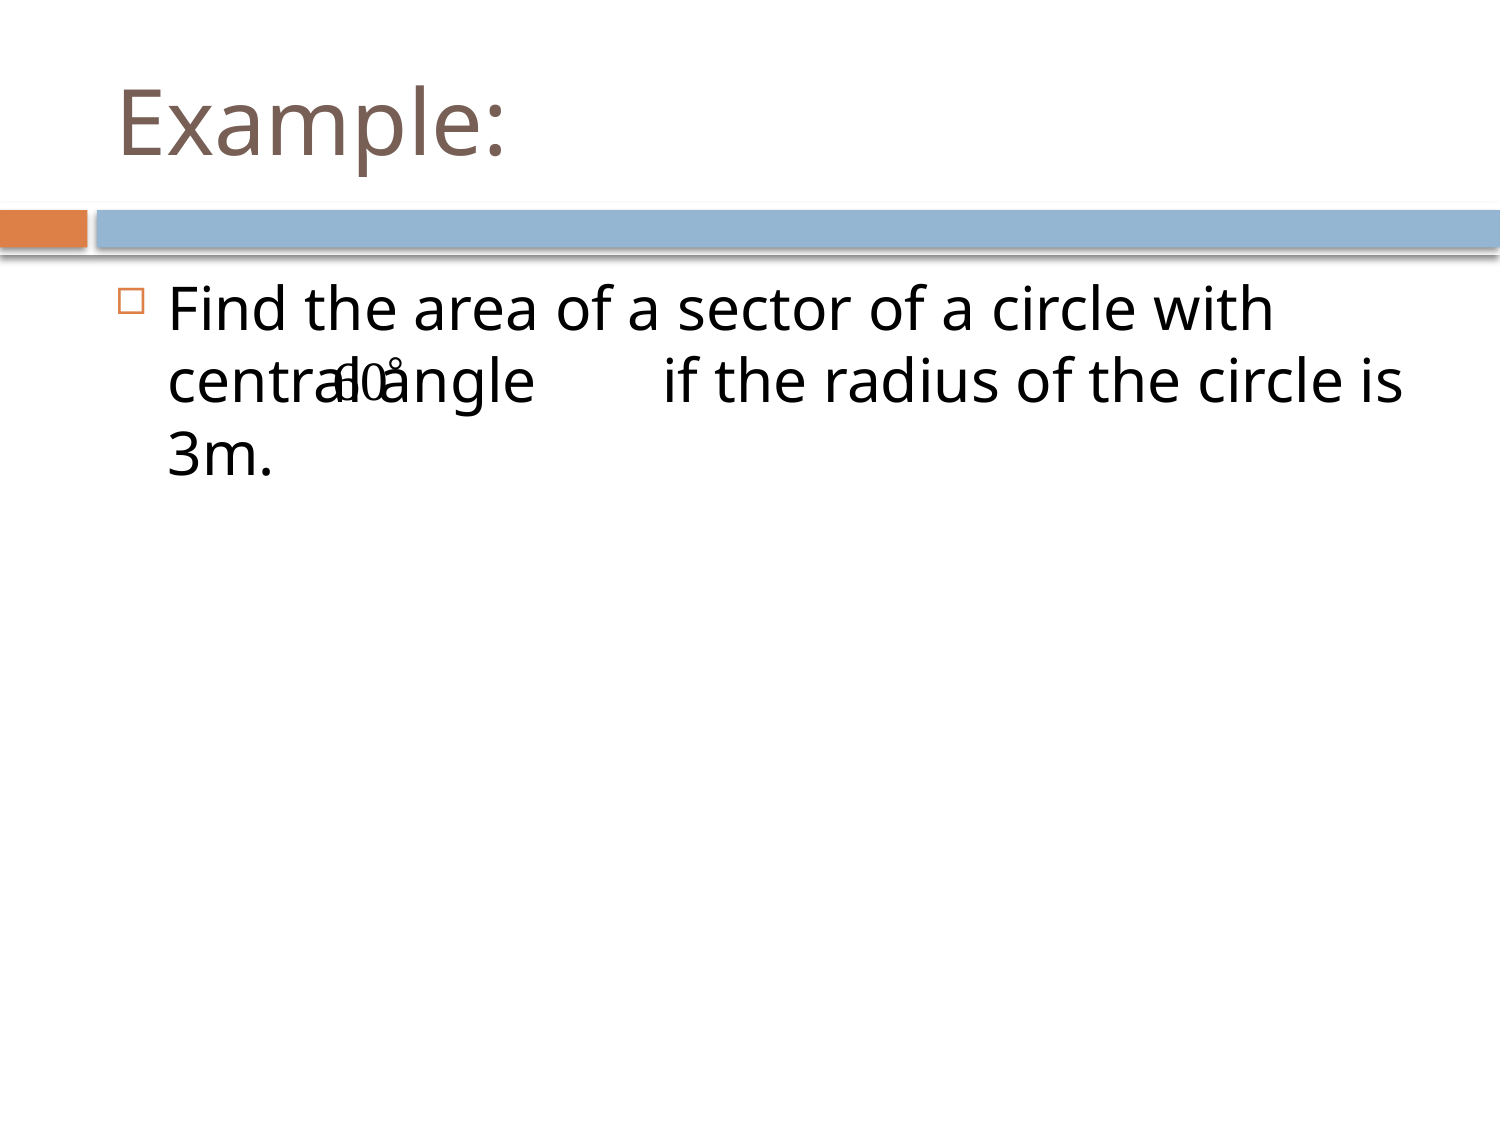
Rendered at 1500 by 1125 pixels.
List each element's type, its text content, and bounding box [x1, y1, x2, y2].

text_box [324, 349, 418, 415]
title Example: [100, 37, 1438, 200]
list Find the area of a sector of a circle with central angle if the radius of the circle is 3m. [100, 262, 1438, 1000]
